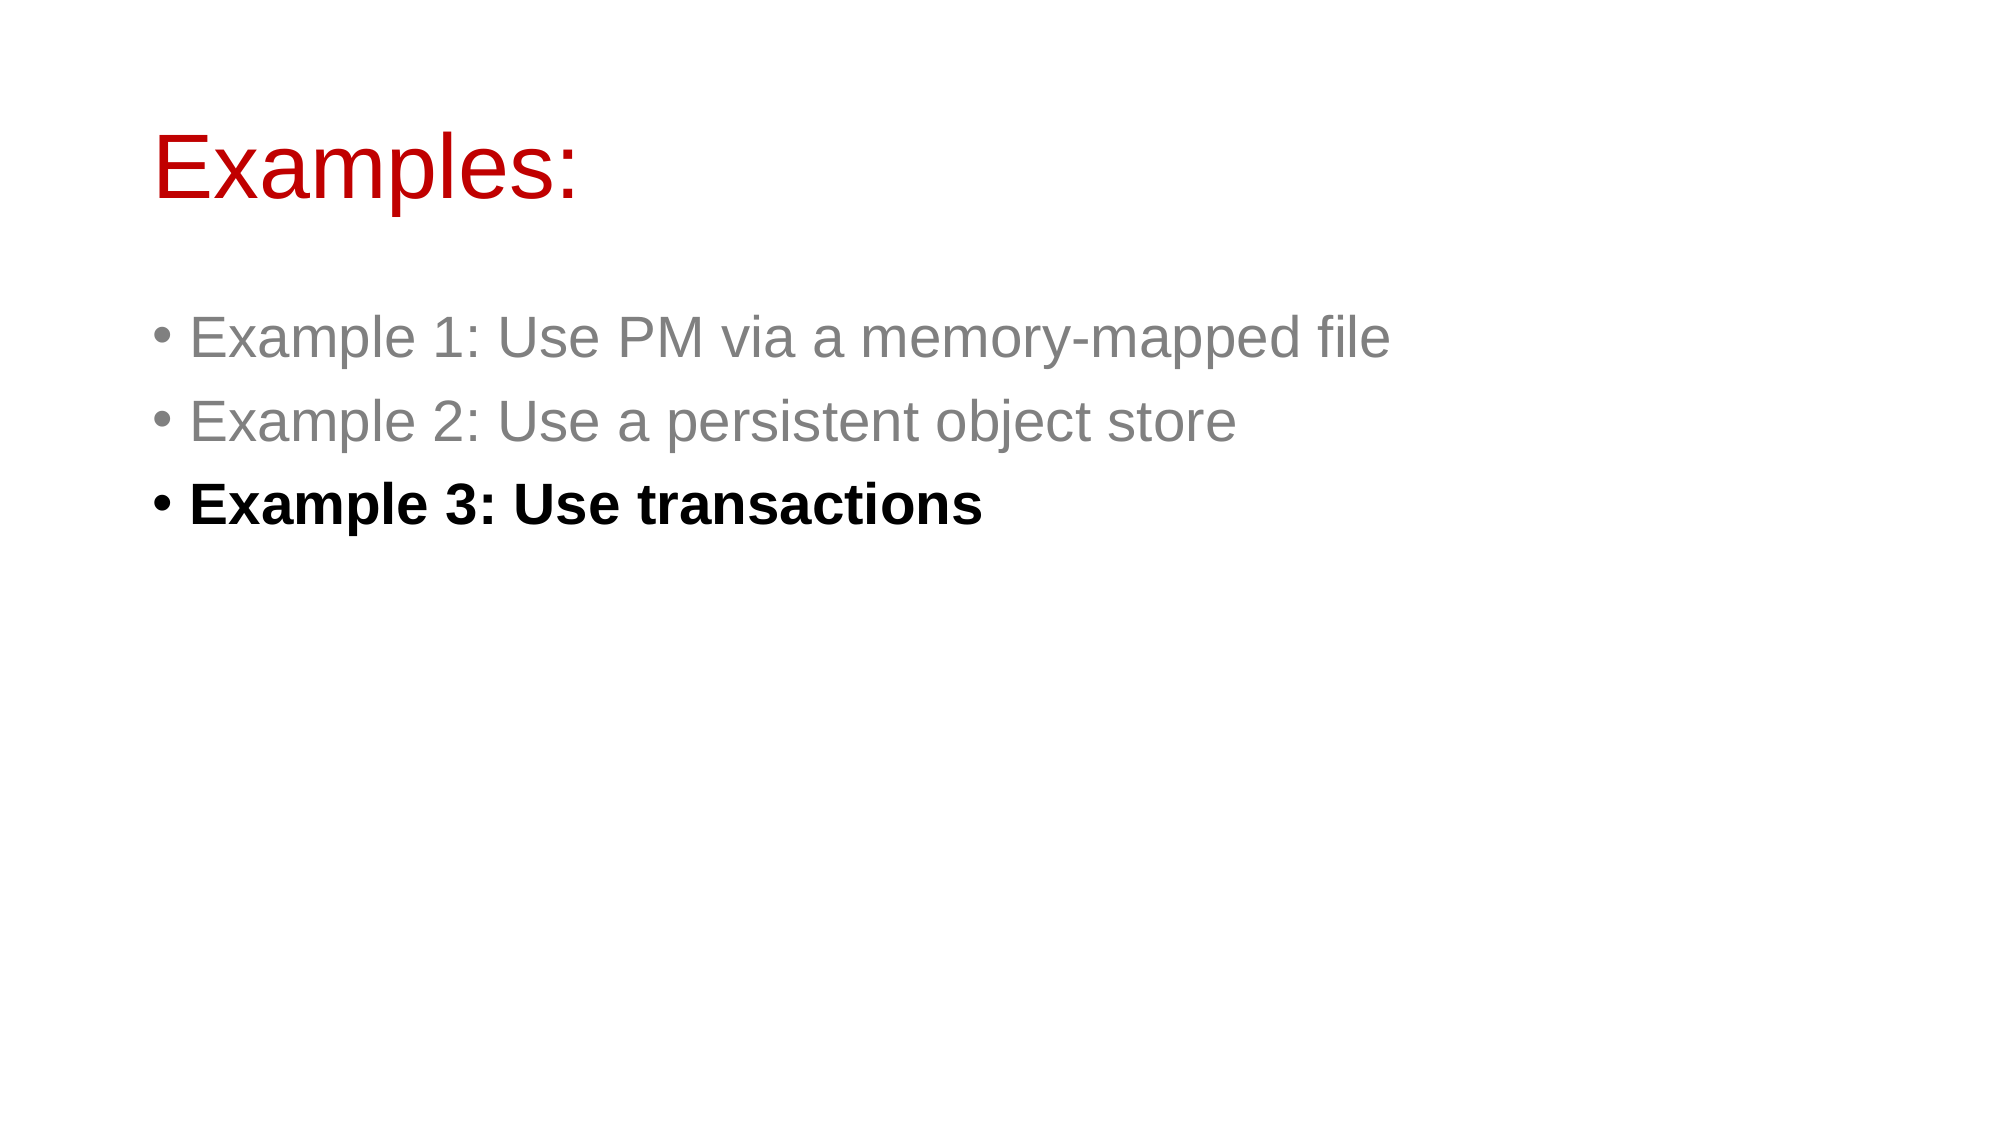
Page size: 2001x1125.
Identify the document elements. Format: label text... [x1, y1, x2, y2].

title Examples: [137, 59, 1863, 278]
list Example 1: Use PM via a memory-mapped file Example 2: Use a persistent object store Example 3: Use transactions [137, 299, 1863, 1014]
